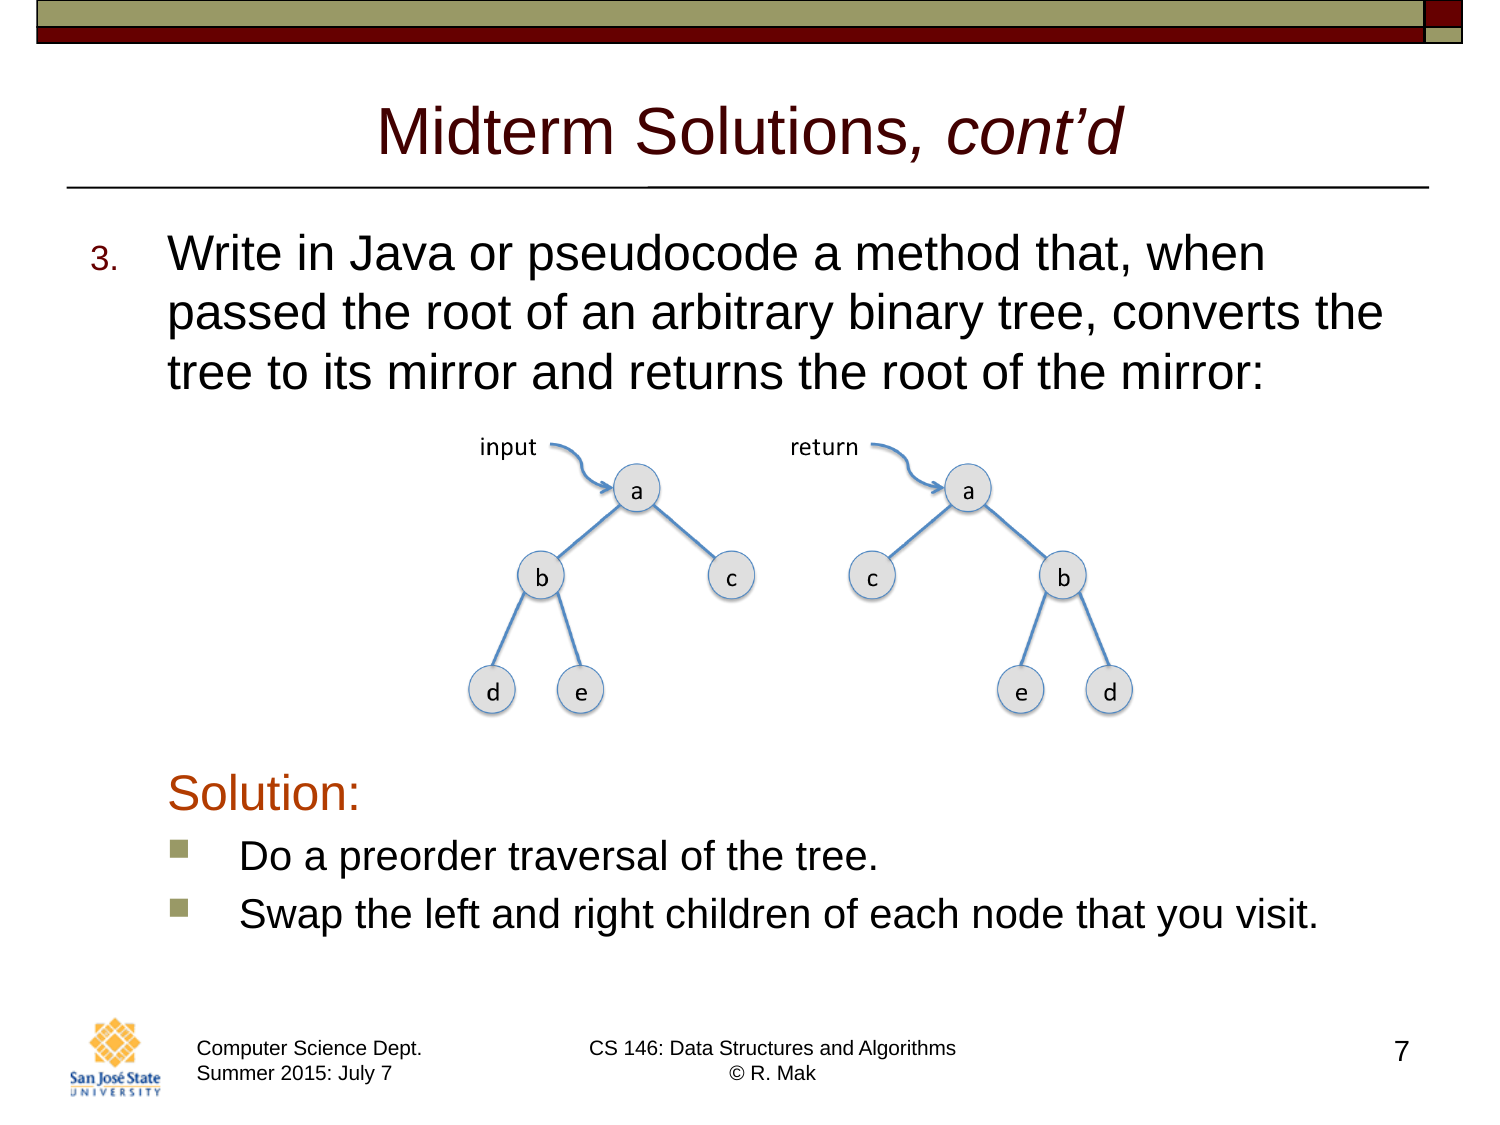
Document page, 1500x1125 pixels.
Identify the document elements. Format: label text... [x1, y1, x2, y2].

picture [458, 427, 1141, 726]
list Write in Java or pseudocode a method that, when passed the root of an arbitrary binary tree, converts the tree to its mirror and returns the root of the mirror: Solution: Do a preorder traversal of the tree. Swap the left and right children of each node that you visit. [75, 212, 1425, 983]
picture [60, 1012, 166, 1112]
title Midterm Solutions, cont’d [75, 67, 1425, 175]
slide_number 7 [1112, 1025, 1425, 1100]
